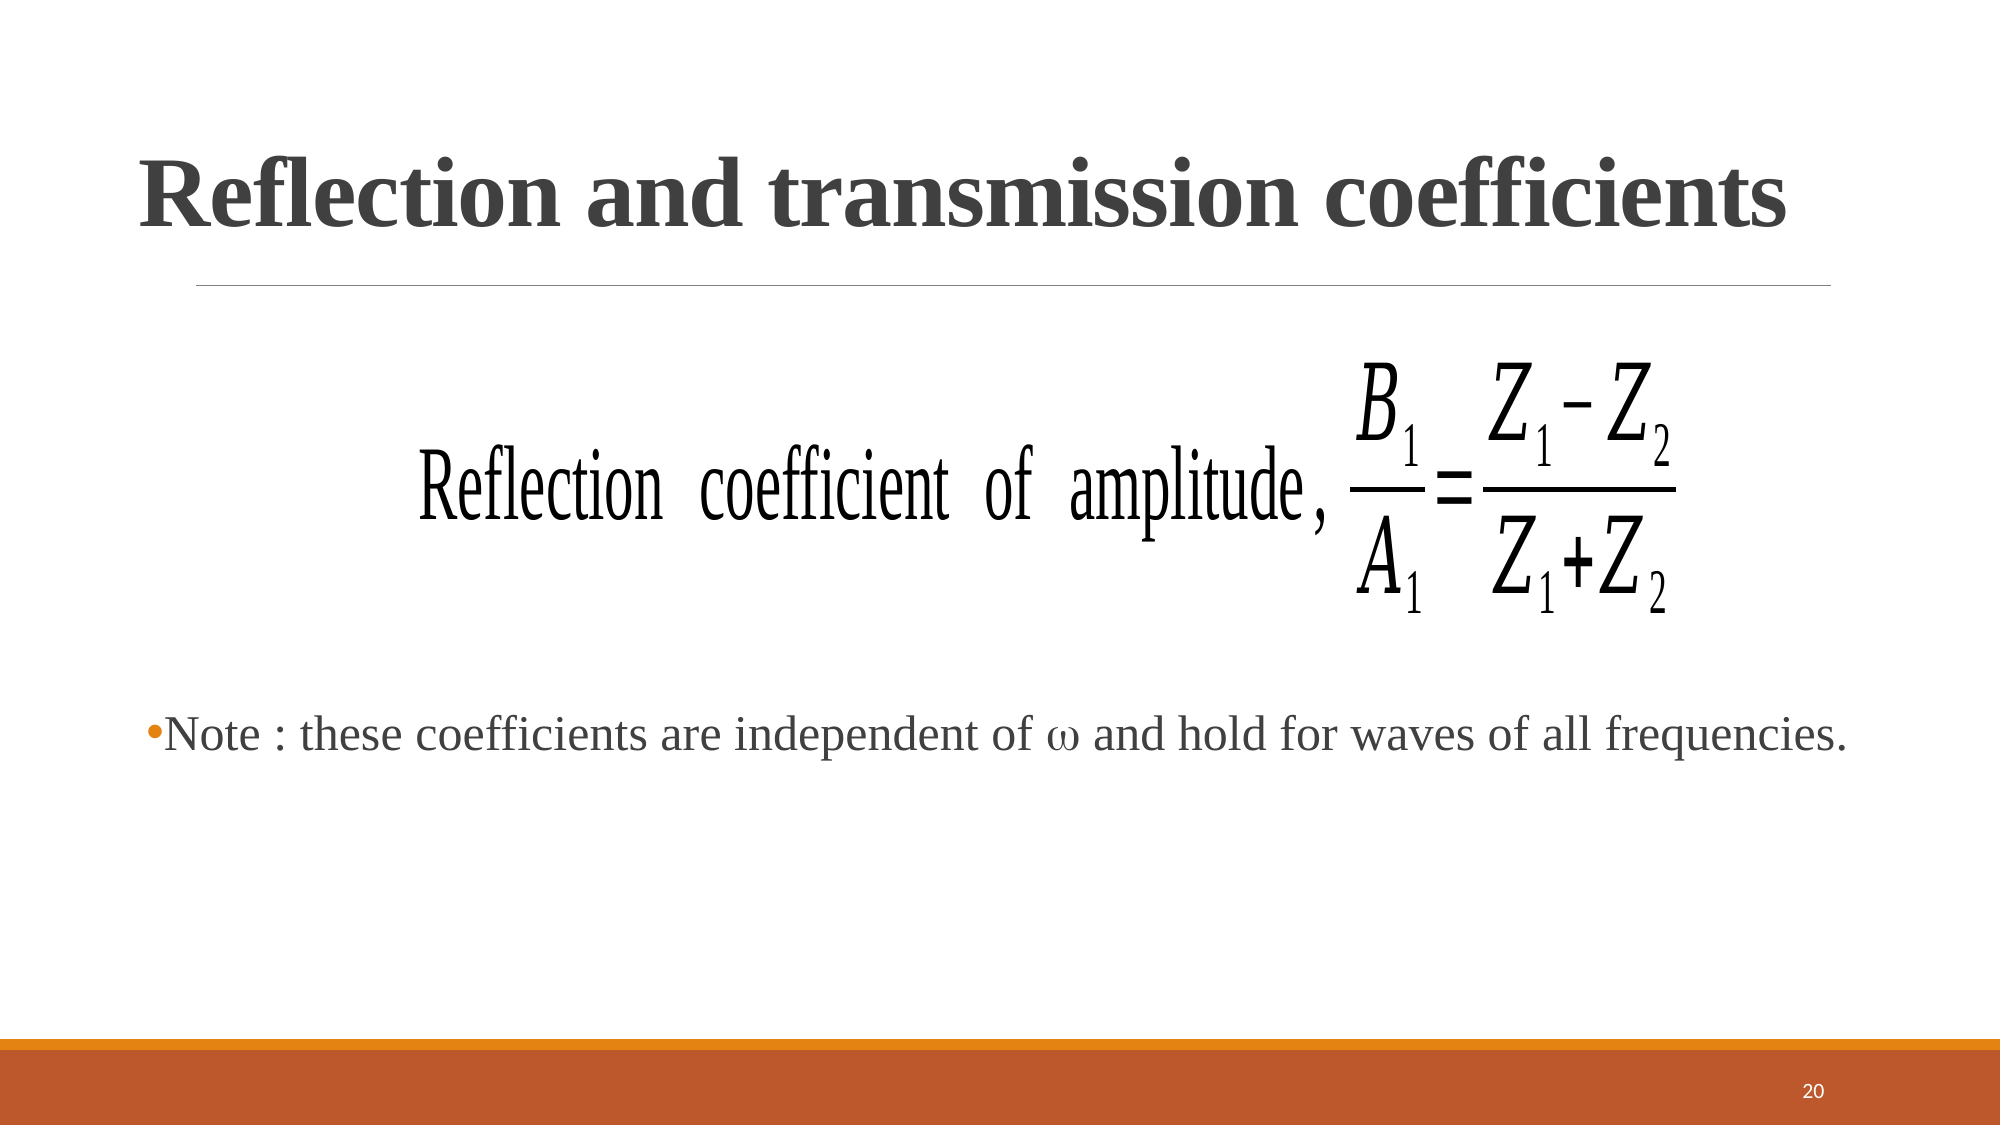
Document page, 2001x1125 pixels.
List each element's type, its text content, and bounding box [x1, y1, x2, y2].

slide_number 20 [1624, 1059, 1840, 1120]
title Reflection and transmission coefficients [124, 16, 1968, 255]
list Note : these coefficients are independent of  and hold for waves of all frequencies. [146, 700, 1885, 939]
